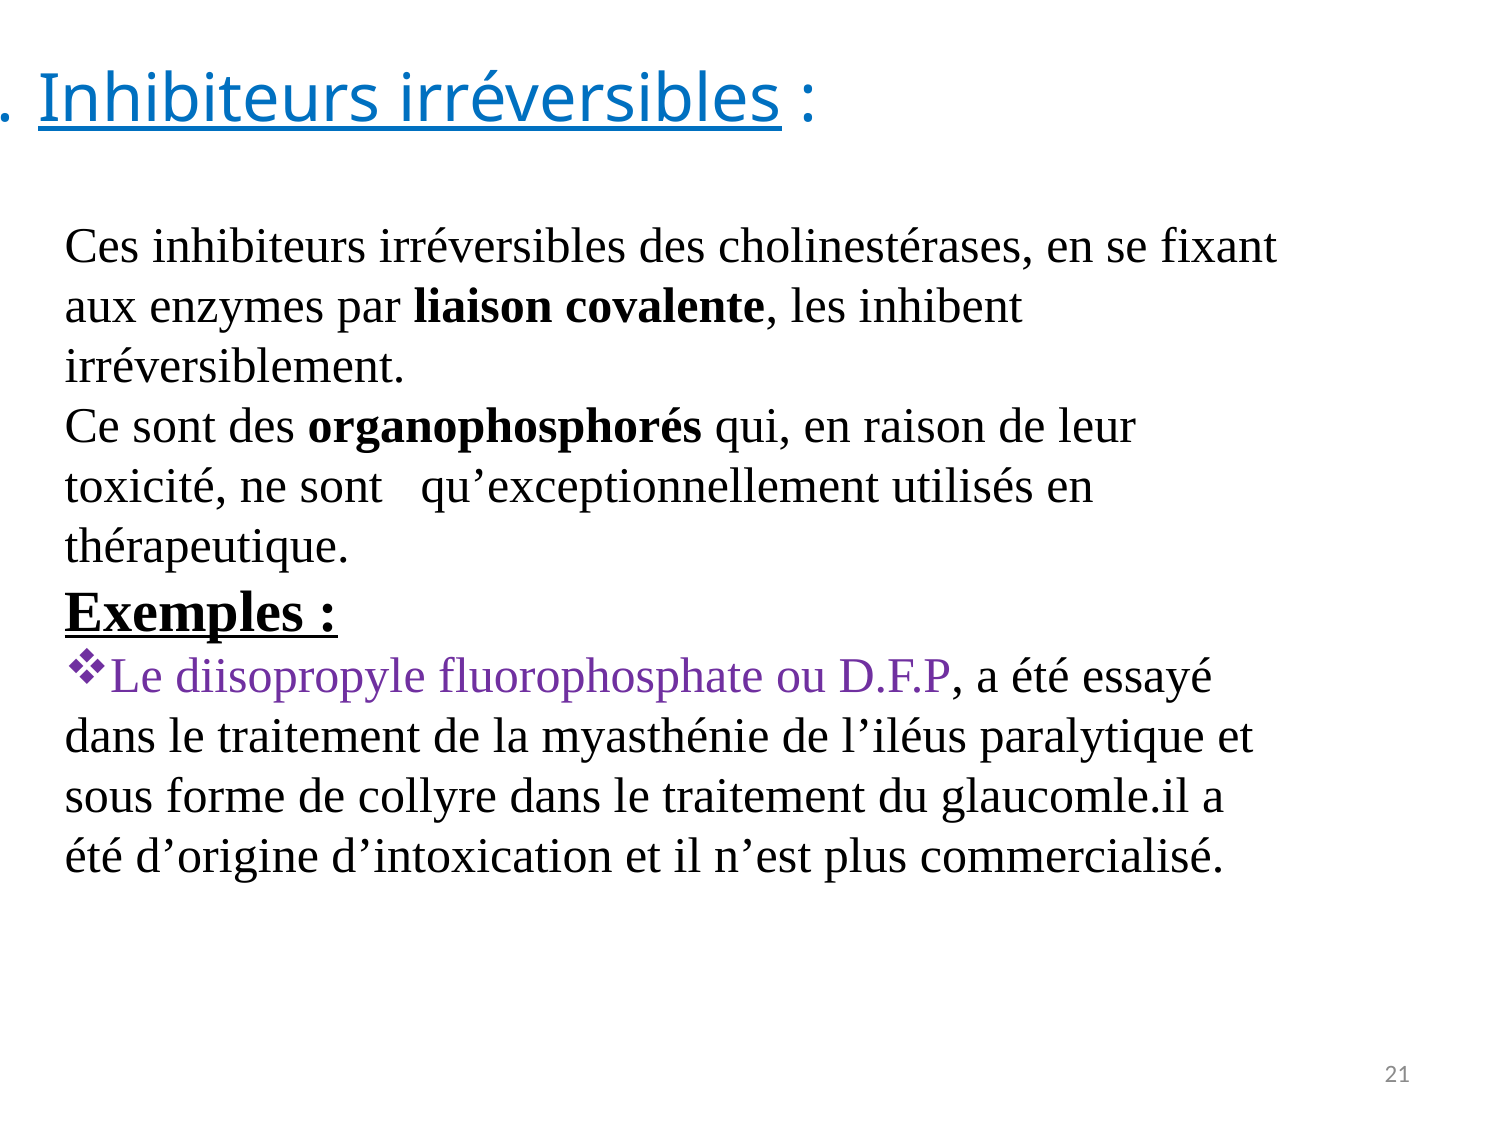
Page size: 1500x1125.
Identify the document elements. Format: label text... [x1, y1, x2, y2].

text_box Inhibiteurs irréversibles : [0, 47, 833, 143]
slide_number 21 [1304, 1042, 1425, 1103]
text_box Ces inhibiteurs irréversibles des cholinestérases, en se fixant aux enzymes par liaison covalente, les inhibent irréversiblement. Ce sont des organophosphorés qui, en raison de leur toxicité, ne sont qu’exceptionnellement utilisés en thérapeutique. Exemples : Le diisopropyle fluorophosphate ou D.F.P, a été essayé dans le traitement de la myasthénie de l’iléus paralytique et sous forme de collyre dans le traitement du glaucomle.il a été d’origine d’intoxication et il n’est plus commercialisé. [49, 205, 1304, 1125]
